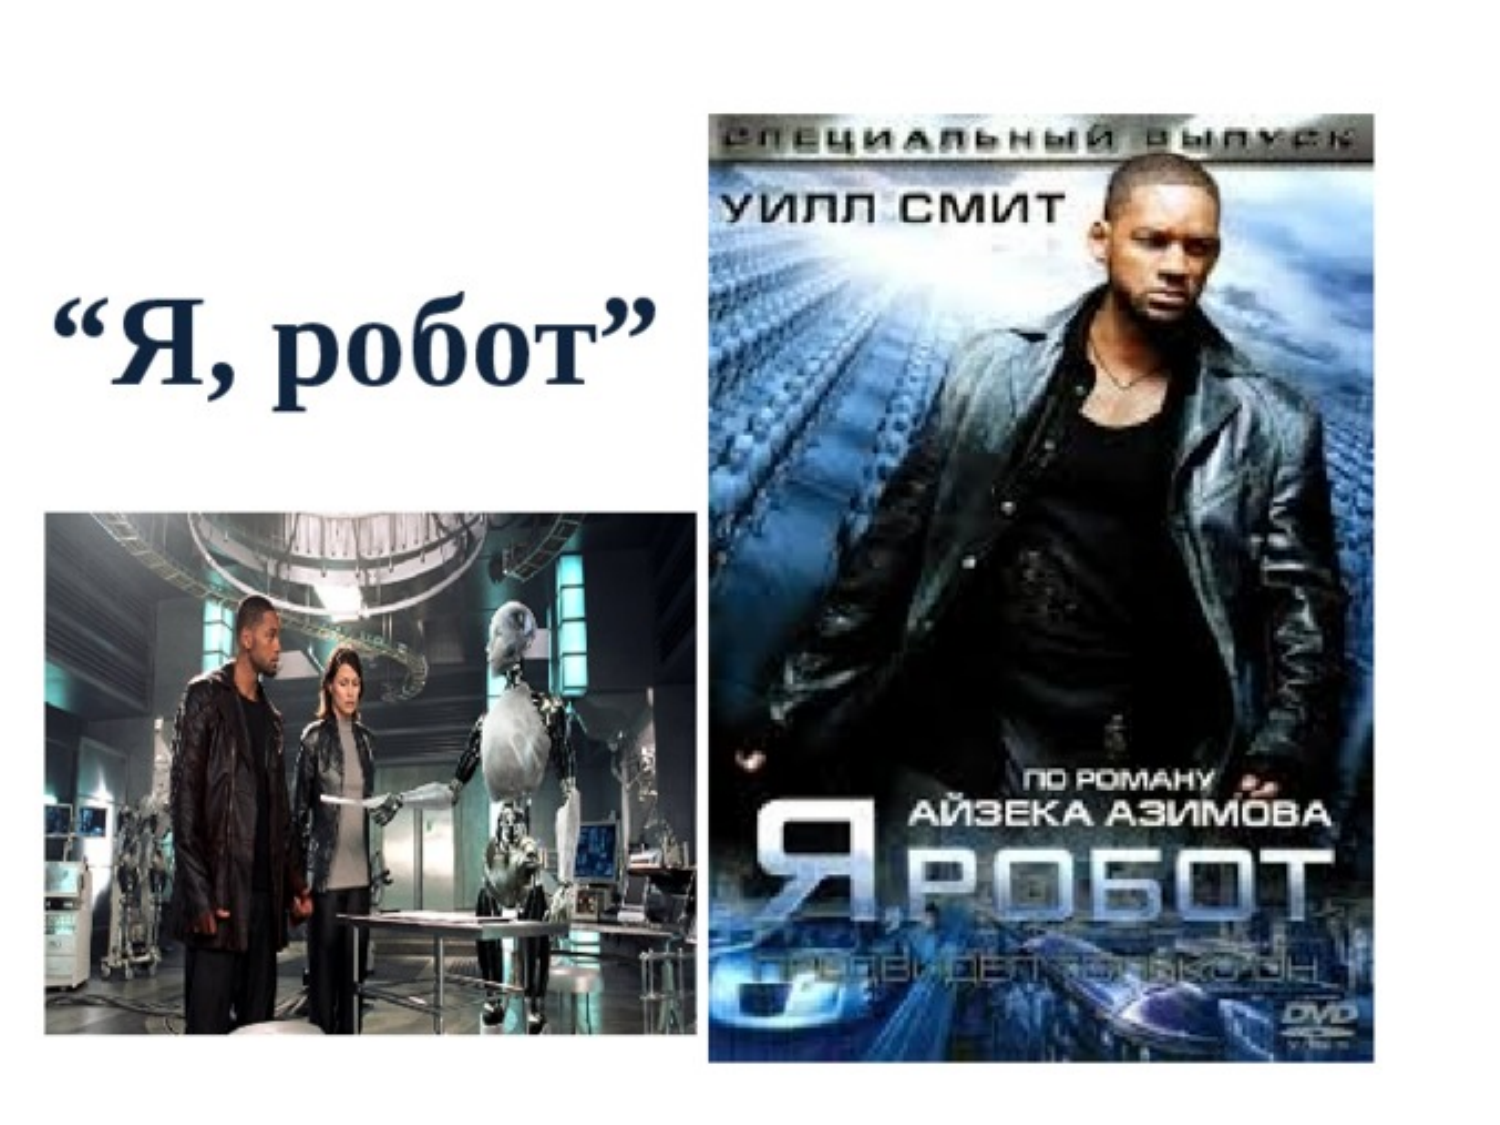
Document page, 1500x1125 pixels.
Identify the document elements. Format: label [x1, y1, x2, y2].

picture [0, 81, 1419, 1125]
